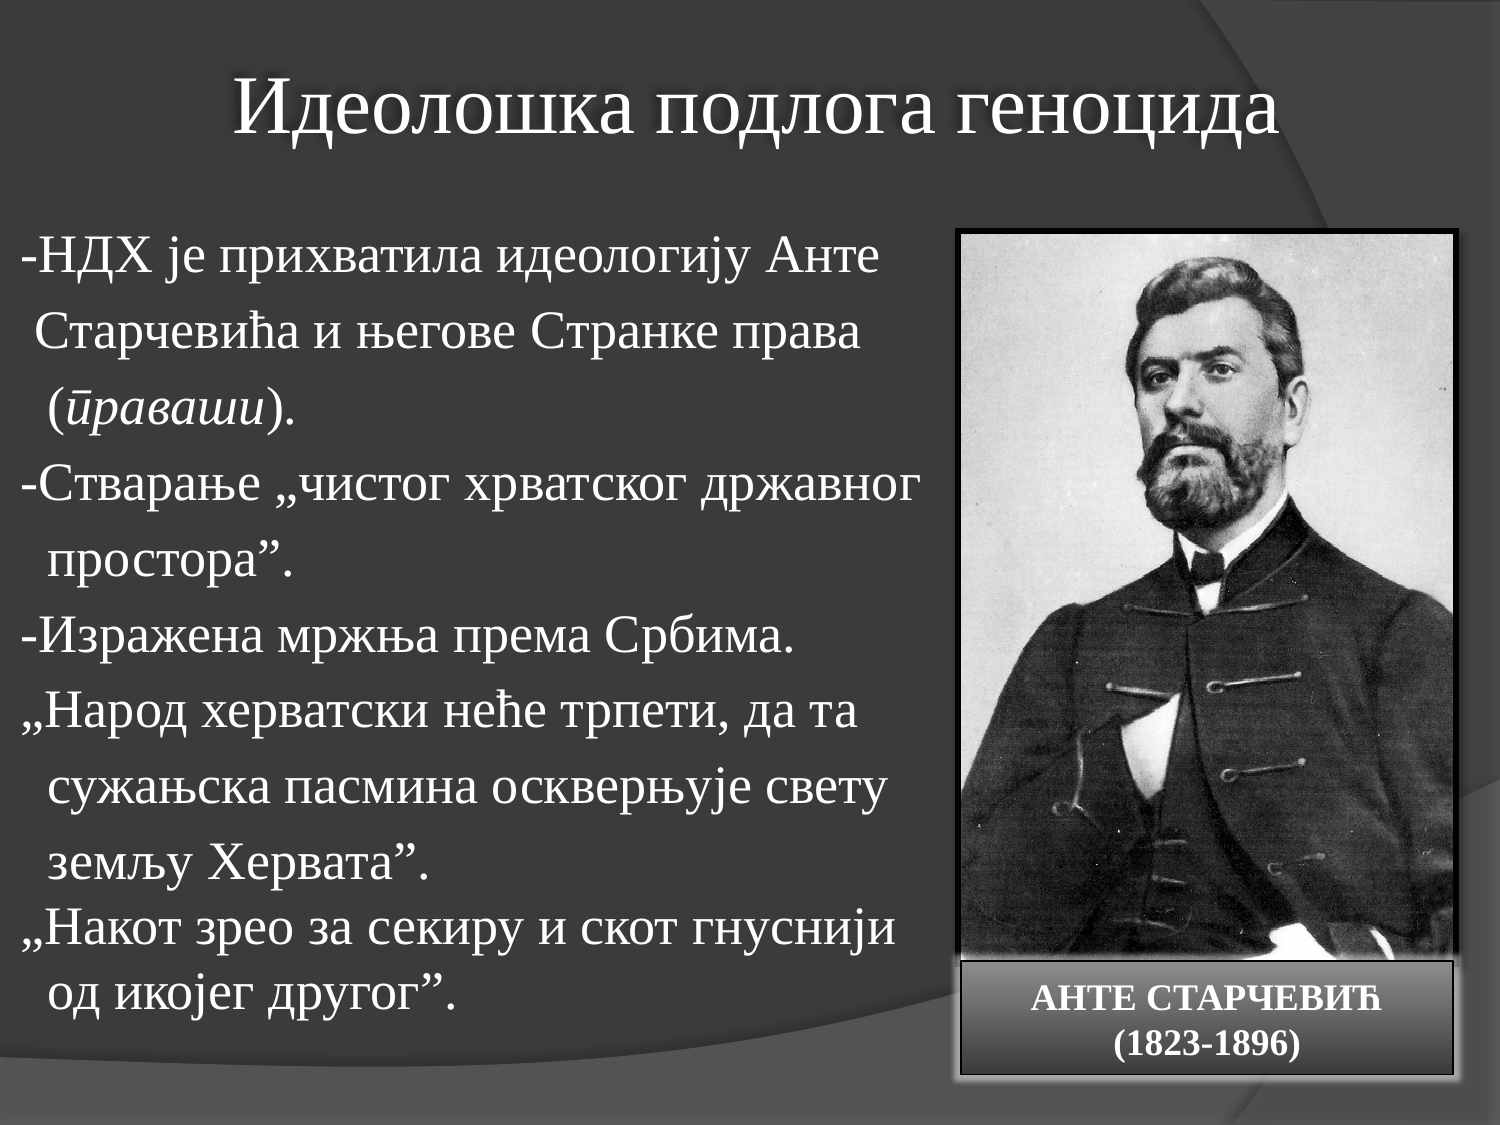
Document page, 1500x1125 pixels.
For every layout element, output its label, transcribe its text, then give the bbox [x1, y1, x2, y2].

text_box АНТЕ СТАРЧЕВИЋ (1823-1896) [960, 971, 1454, 1075]
list -НДХ је прихватила идеологију Анте Старчевића и његове Странке права (праваши). -Стварање „чистог хрватског државног простора”. -Изражена мржња према Србима. „Народ херватски неће трпети, да та сужањска пасмина оскверњује свету земљу Хервата”. „Накот зрео за секиру и скот гнуснији од икојег другог”. [0, 210, 973, 1125]
title Идеолошка подлога геноцида [82, 0, 1432, 200]
picture [960, 234, 1454, 962]
